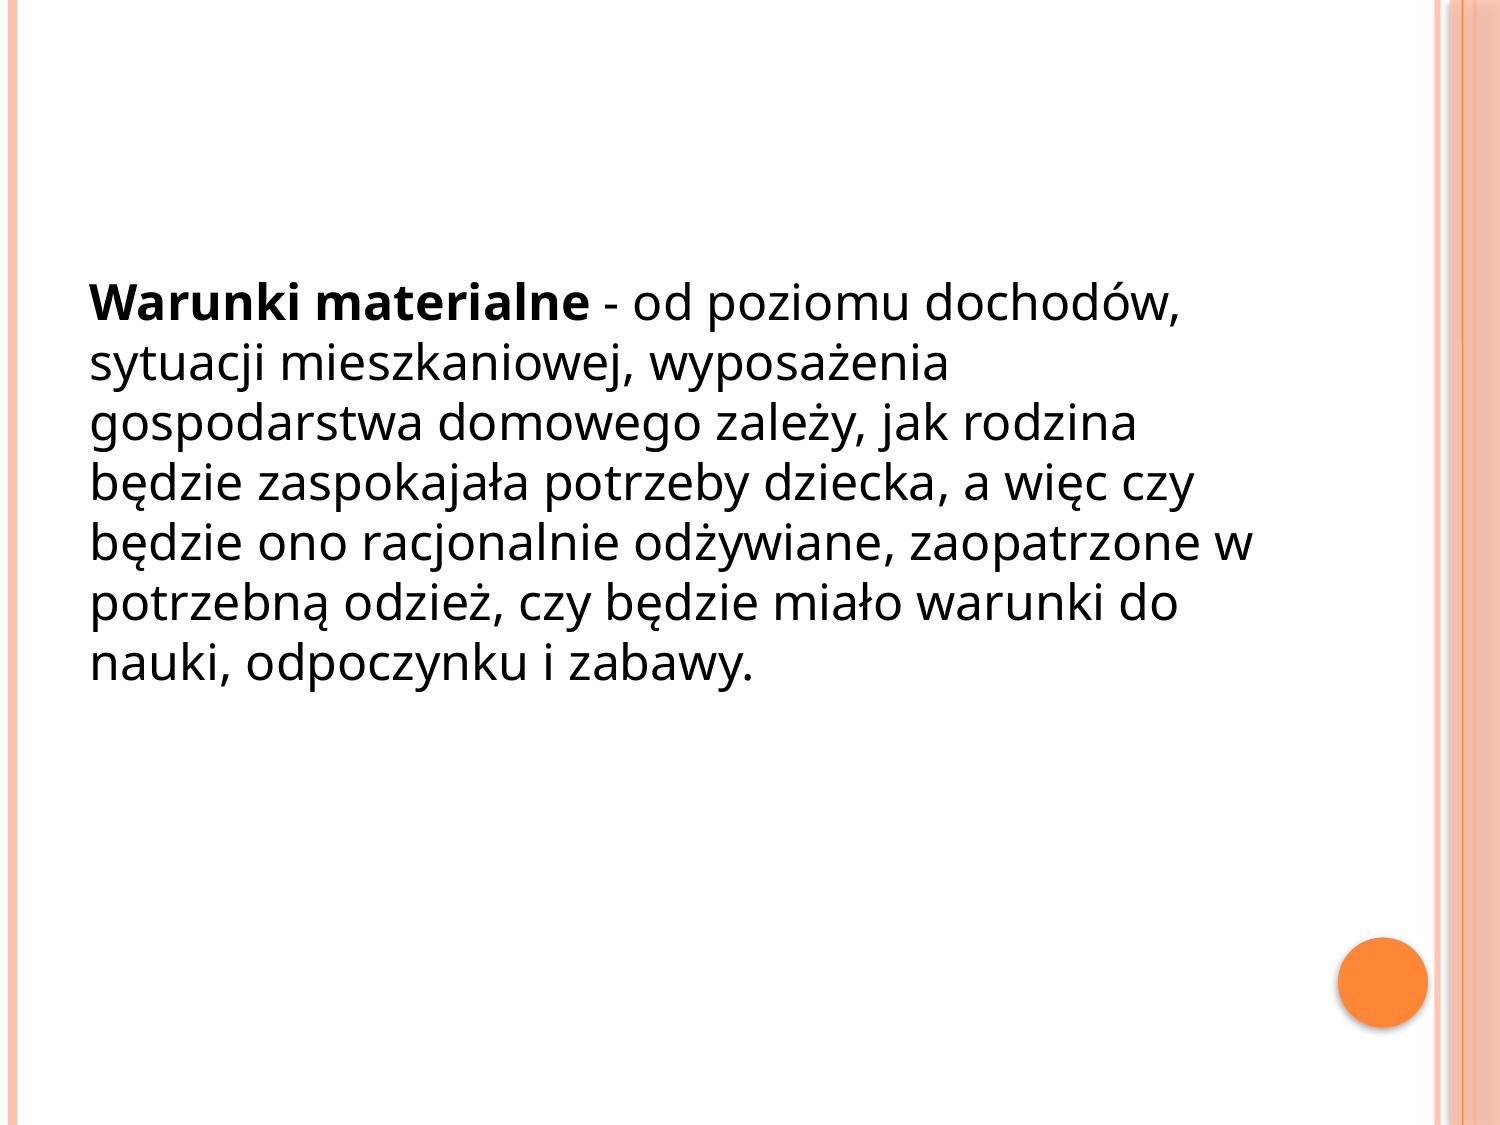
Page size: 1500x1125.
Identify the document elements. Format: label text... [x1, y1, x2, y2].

list Warunki materialne - od poziomu dochodów, sytuacji mieszkaniowej, wyposażenia gospodarstwa domowego zależy, jak rodzina będzie zaspokajała potrzeby dziecka, a więc czy będzie ono racjonalnie odżywiane, zaopatrzone w potrzebną odzież, czy będzie miało warunki do nauki, odpoczynku i zabawy. [75, 262, 1300, 1062]
